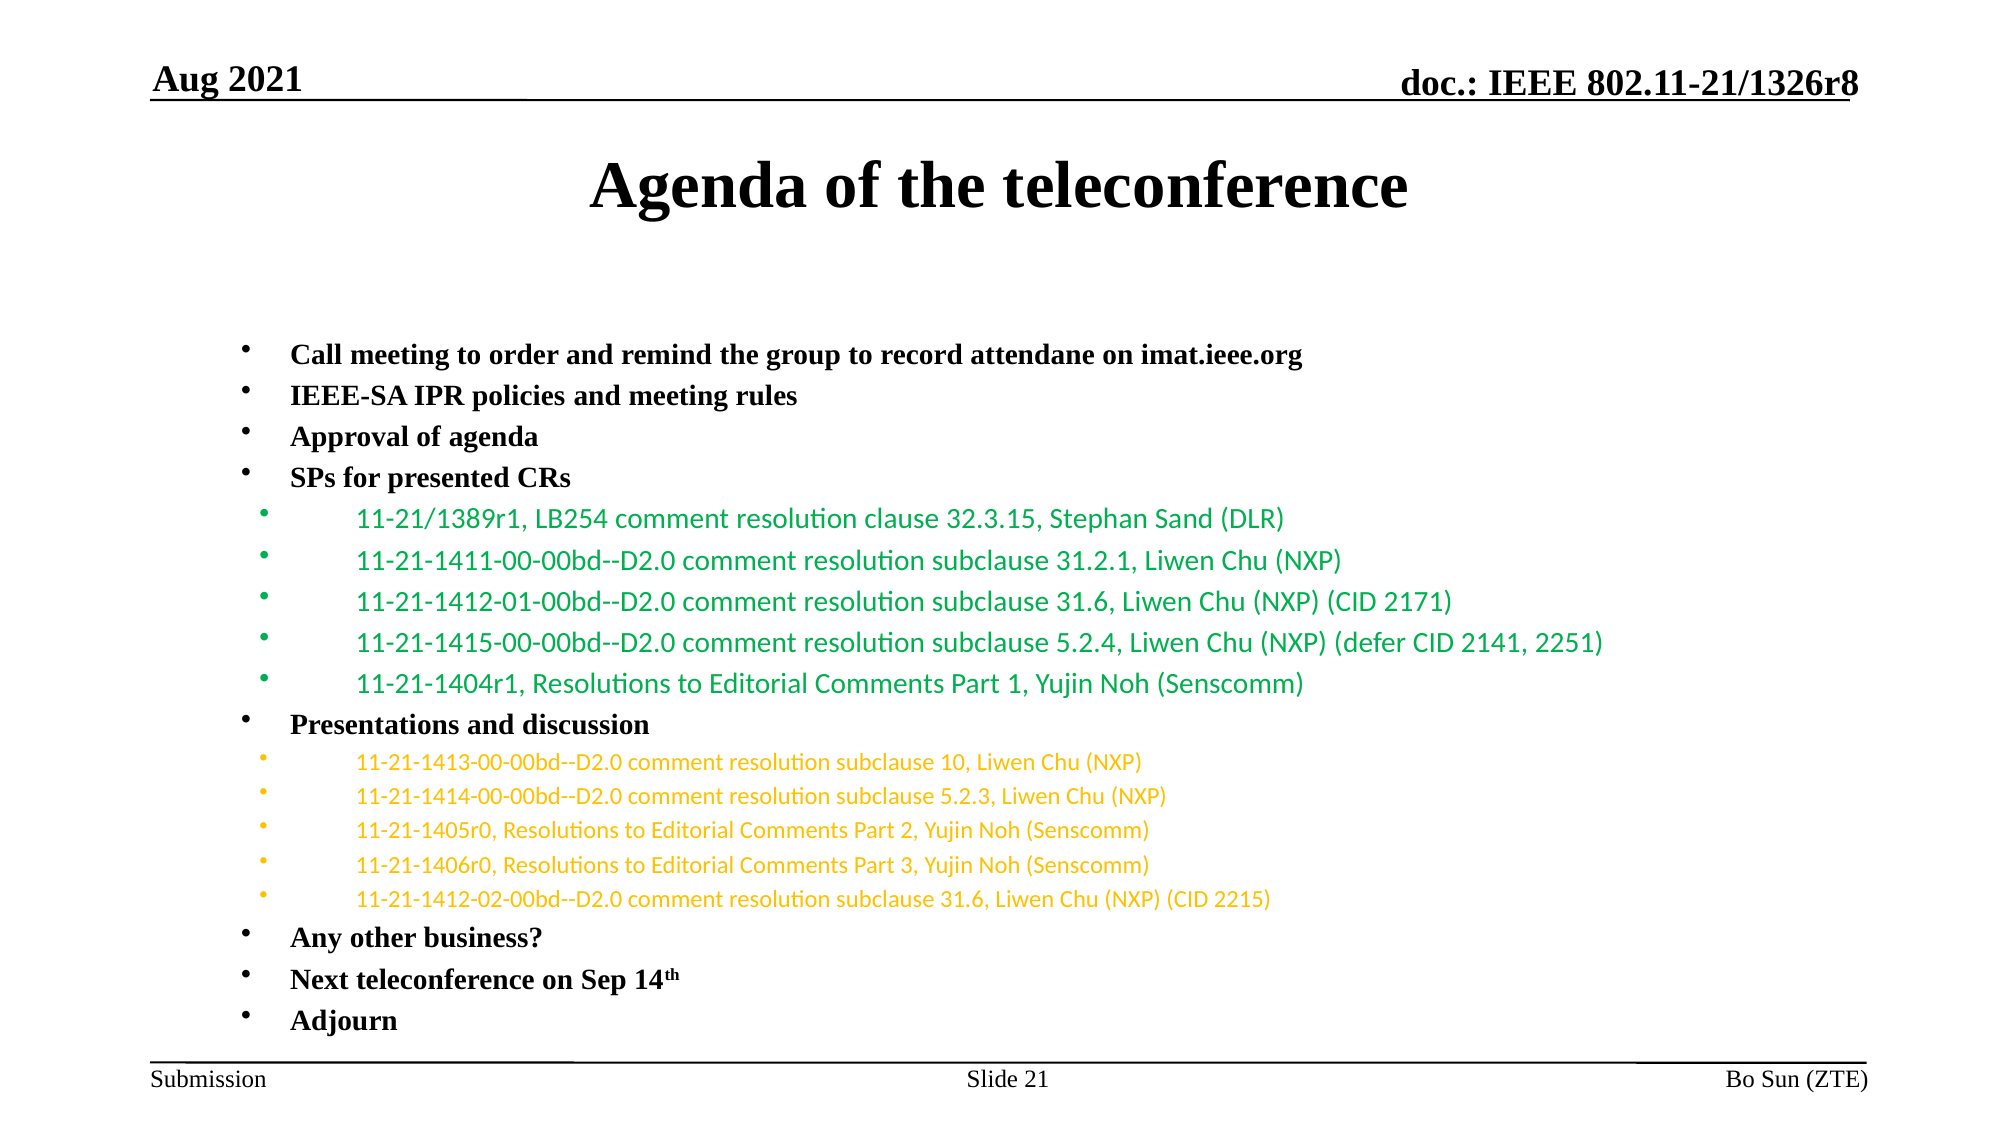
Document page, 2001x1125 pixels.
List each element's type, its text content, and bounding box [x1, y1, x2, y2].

footer Bo Sun (ZTE) [1171, 1061, 1869, 1093]
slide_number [152, 54, 563, 100]
text_box Call meeting to order and remind the group to record attendane on imat.ieee.org IEEE-SA IPR policies and meeting rules Approval of agenda SPs for presented CRs 11-21/1389r1, LB254 comment resolution clause 32.3.15, Stephan Sand (DLR) 11-21-1411-00-00bd--D2.0 comment resolution subclause 31.2.1, Liwen Chu (NXP) 11-21-1412-01-00bd--D2.0 comment resolution subclause 31.6, Liwen Chu (NXP) (CID 2171) 11-21-1415-00-00bd--D2.0 comment resolution subclause 5.2.4, Liwen Chu (NXP) (defer CID 2141, 2251) 11-21-1404r1, Resolutions to Editorial Comments Part 1, Yujin Noh (Senscomm) Presentations and discussion 11-21-1413-00-00bd--D2.0 comment resolution subclause 10, Liwen Chu (NXP) 11-21-1414-00-00bd--D2.0 comment resolution subclause 5.2.3, Liwen Chu (NXP) 11-21-1405r0, Resolutions to Editorial Comments Part 2, Yujin Noh (Senscomm) 11-21-1406r0, Resolutions to Editorial Comments Part 3, Yujin Noh (Senscomm) 11-21-1412-02-00bd--D2.0 comment resolution subclause 31.6, Liwen Chu (NXP) (CID 2215) Any other business? Next teleconference on Sep 14th Adjourn [225, 327, 1855, 1049]
slide_number Slide 21 [949, 1061, 1067, 1123]
text_box Agenda of the teleconference [362, 99, 1638, 262]
